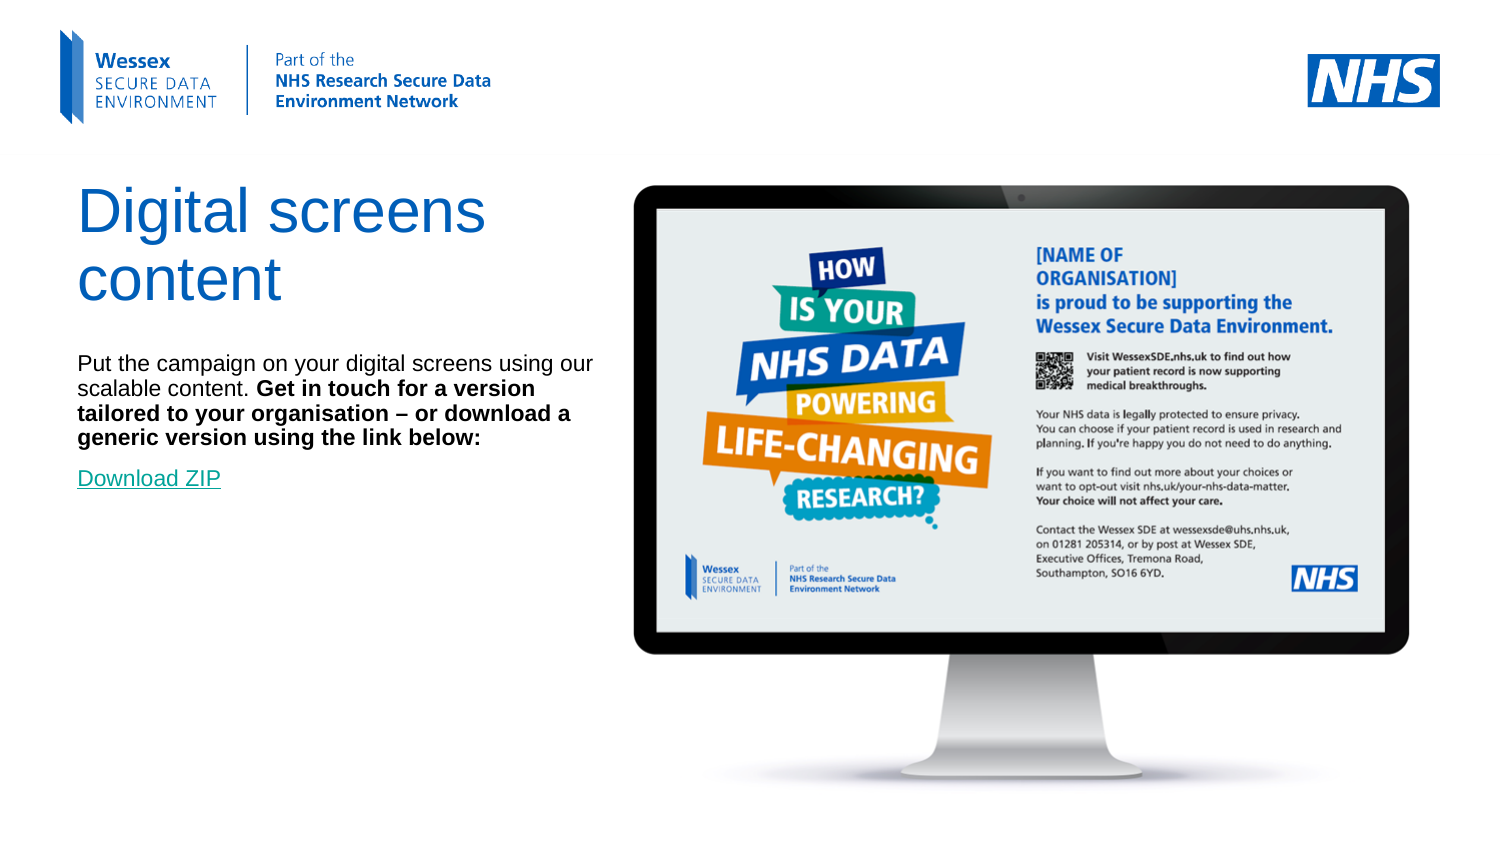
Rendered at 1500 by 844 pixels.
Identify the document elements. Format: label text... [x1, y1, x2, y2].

picture [0, 0, 1500, 844]
title Digital screens content [62, 164, 605, 328]
list Put the campaign on your digital screens using our scalable content. Get in touch for a version tailored to your organisation – or download a generic version using the link below: Download ZIP [62, 344, 605, 815]
